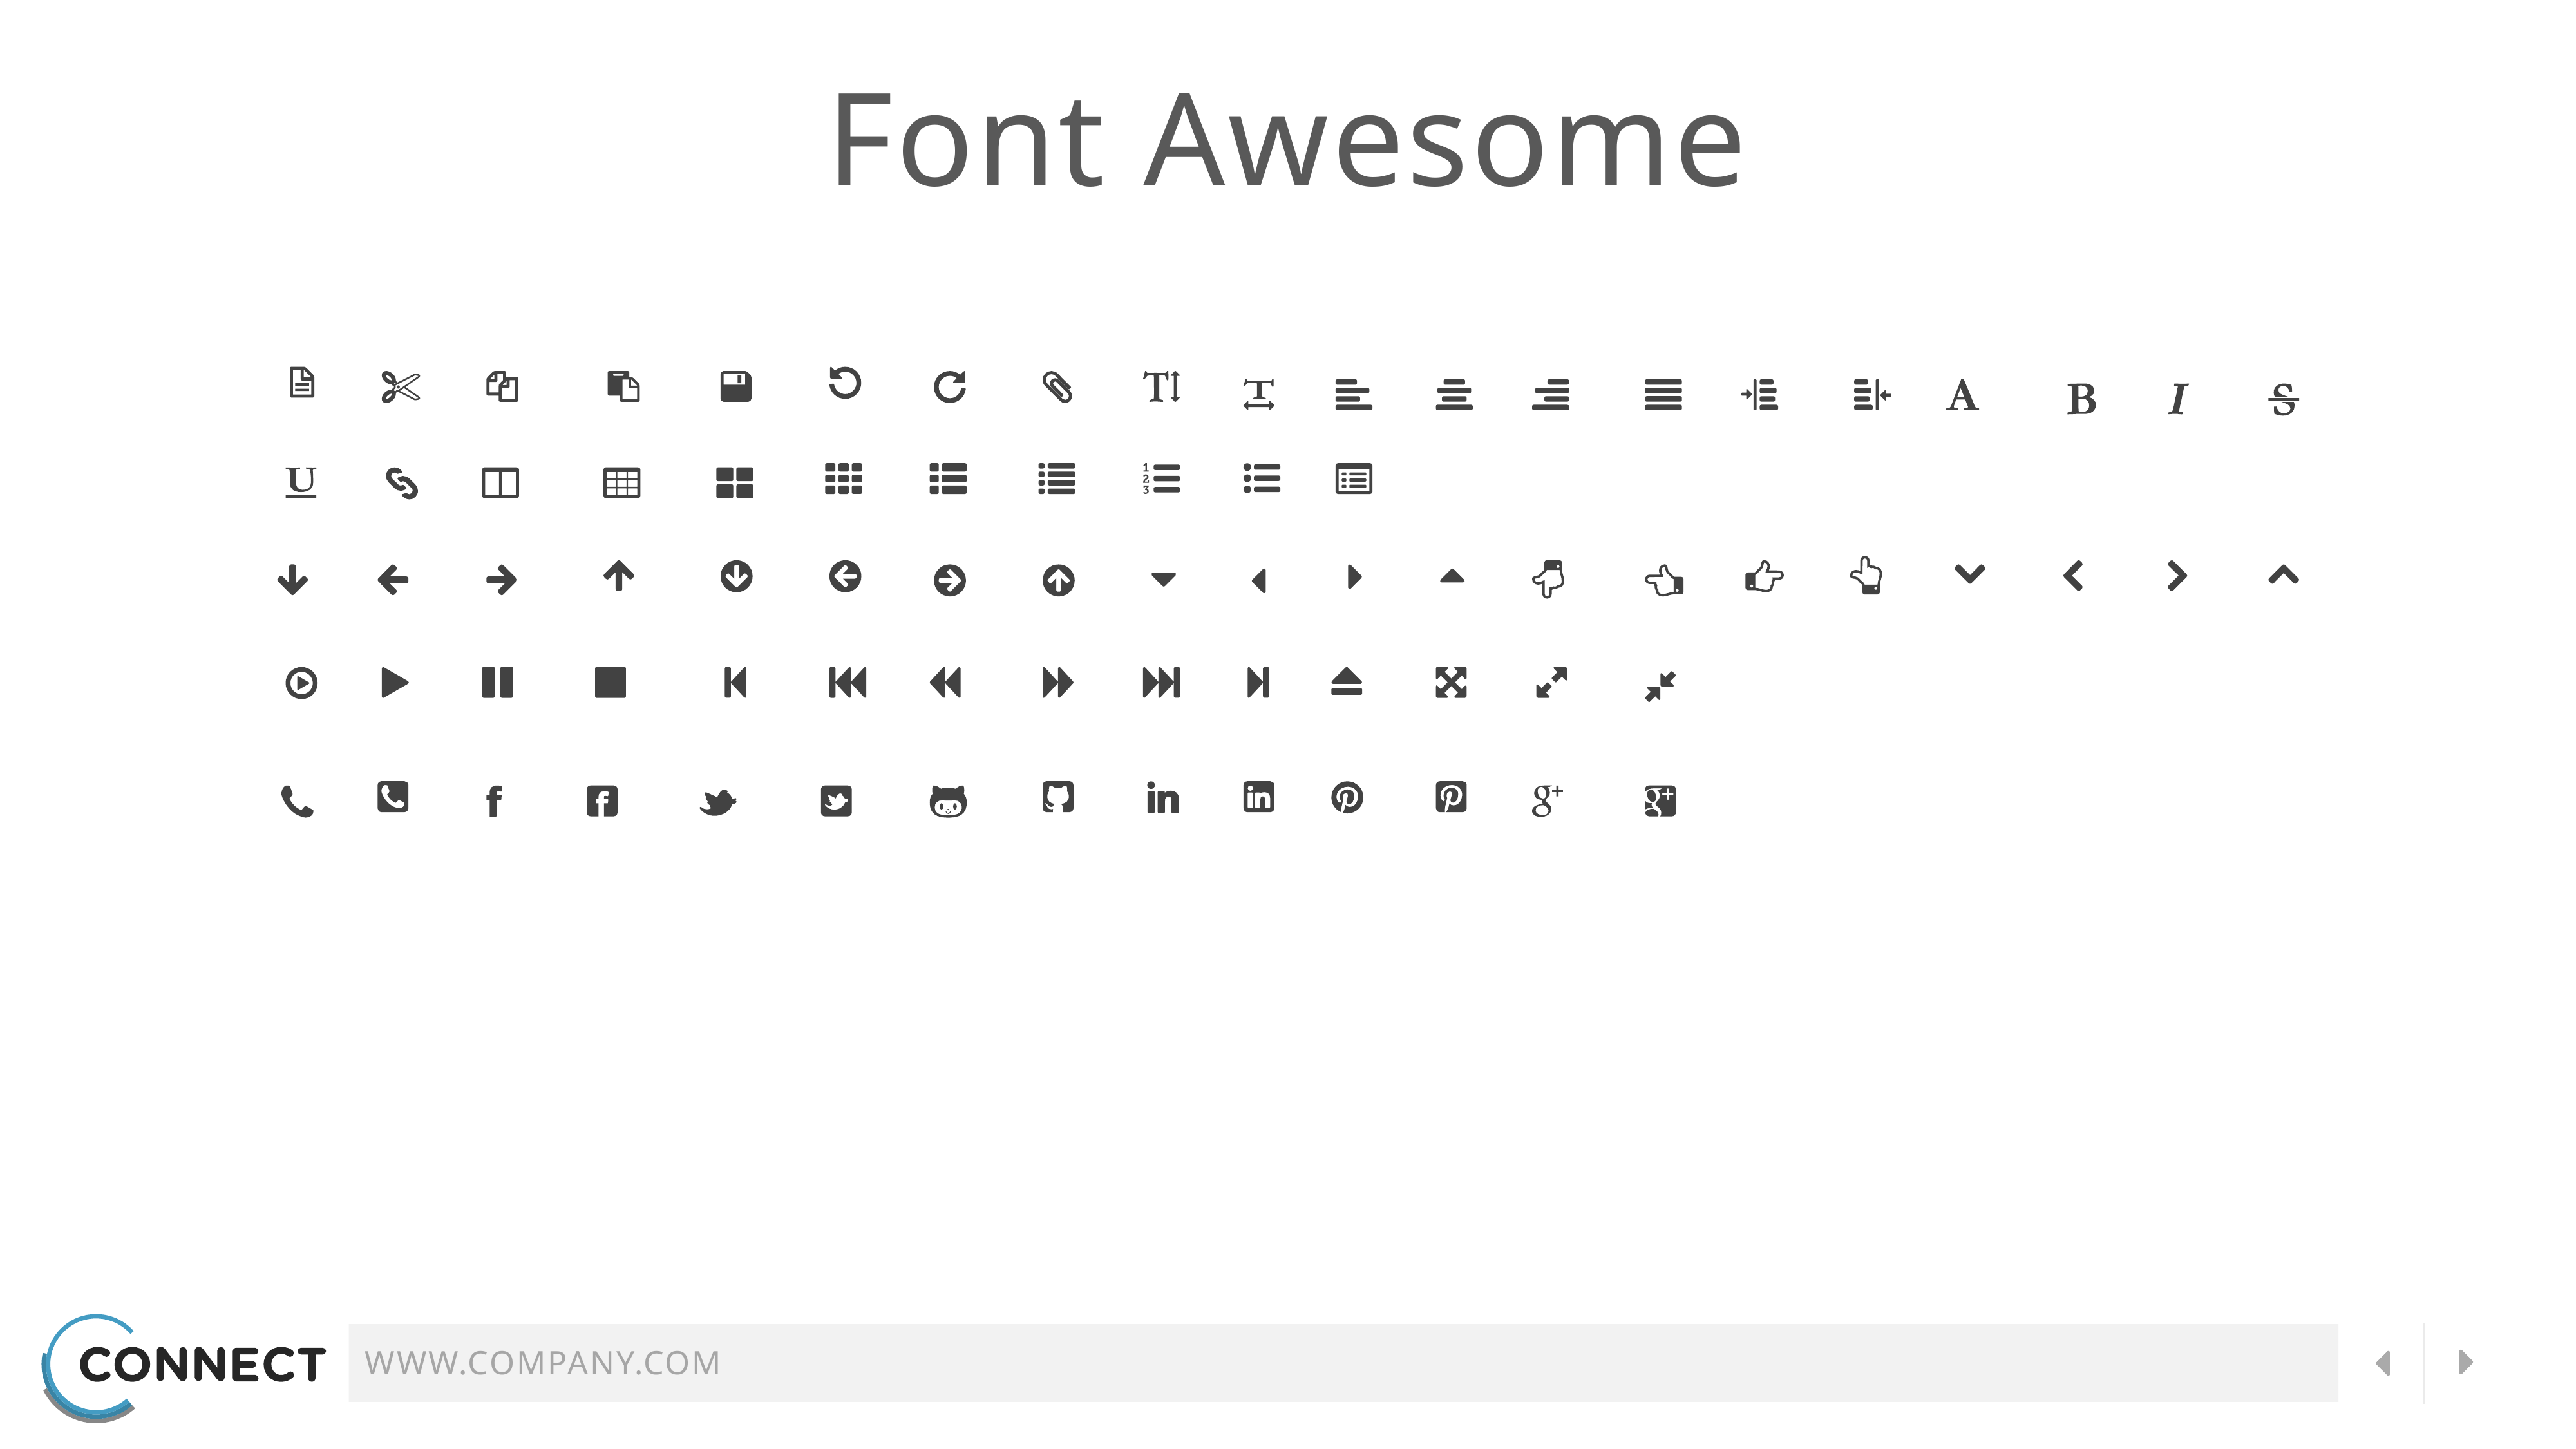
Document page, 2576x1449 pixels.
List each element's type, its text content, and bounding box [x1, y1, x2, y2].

text_box [2459, 1349, 2474, 1374]
text_box [2376, 1350, 2390, 1376]
text_box Font Awesome [821, 52, 1754, 217]
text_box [277, 366, 2300, 818]
